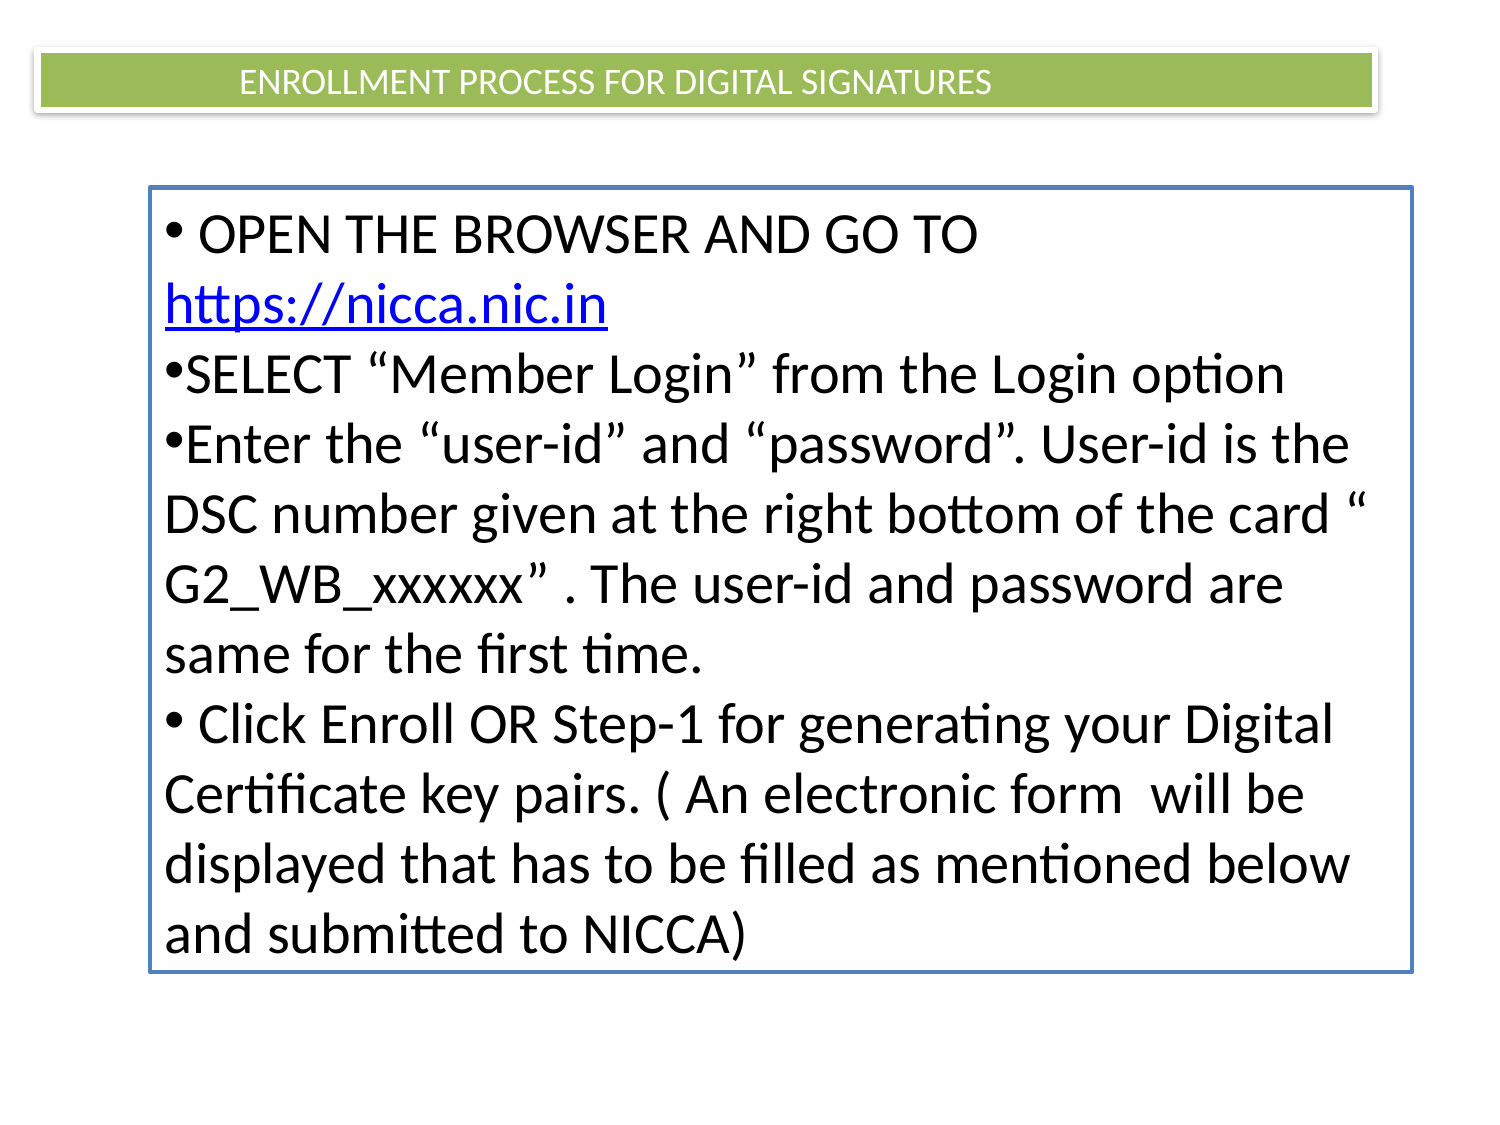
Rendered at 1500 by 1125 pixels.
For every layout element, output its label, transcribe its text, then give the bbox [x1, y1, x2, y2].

text_box OPEN THE BROWSER AND GO TO https://nicca.nic.in SELECT “Member Login” from the Login option Enter the “user-id” and “password”. User-id is the DSC number given at the right bottom of the card “ G2_WB_xxxxxx” . The user-id and password are same for the first time. Click Enroll OR Step-1 for generating your Digital Certificate key pairs. ( An electronic form will be displayed that has to be filled as mentioned below and submitted to NICCA) [148, 185, 1414, 974]
text_box ENROLLMENT PROCESS FOR DIGITAL SIGNATURES [34, 47, 1378, 113]
